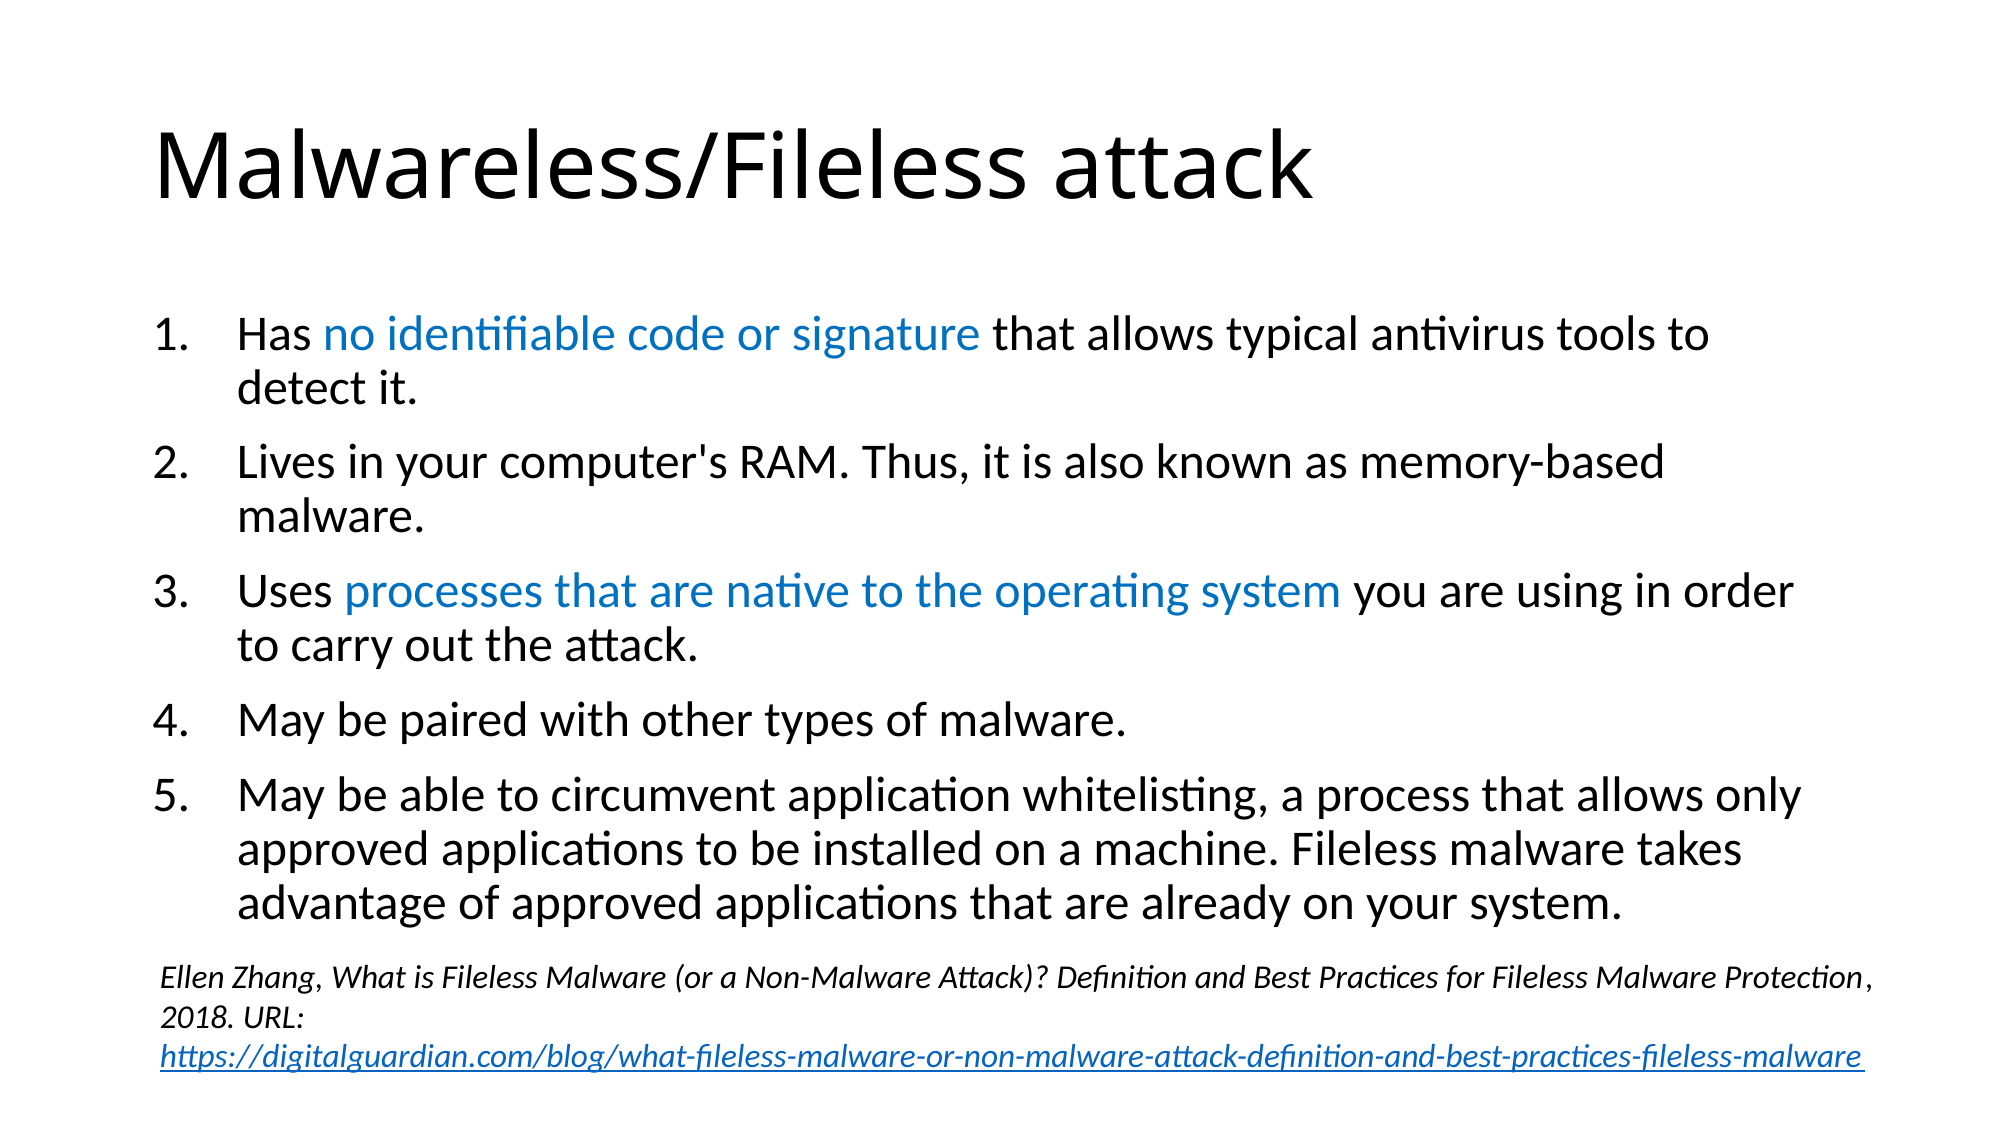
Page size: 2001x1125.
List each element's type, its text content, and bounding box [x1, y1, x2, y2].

list Has no identifiable code or signature that allows typical antivirus tools to detect it. Lives in your computer's RAM. Thus, it is also known as memory-based malware. Uses processes that are native to the operating system you are using in order to carry out the attack. May be paired with other types of malware. May be able to circumvent application whitelisting, a process that allows only approved applications to be installed on a machine. Fileless malware takes advantage of approved applications that are already on your system. [137, 299, 1863, 947]
text_box Ellen Zhang, What is Fileless Malware (or a Non-Malware Attack)? Definition and Best Practices for Fileless Malware Protection, 2018. URL: https://digitalguardian.com/blog/what-fileless-malware-or-non-malware-attack-definition-and-best-practices-fileless-malware [70, 947, 1930, 1082]
title Malwareless/Fileless attack [137, 59, 1863, 278]
